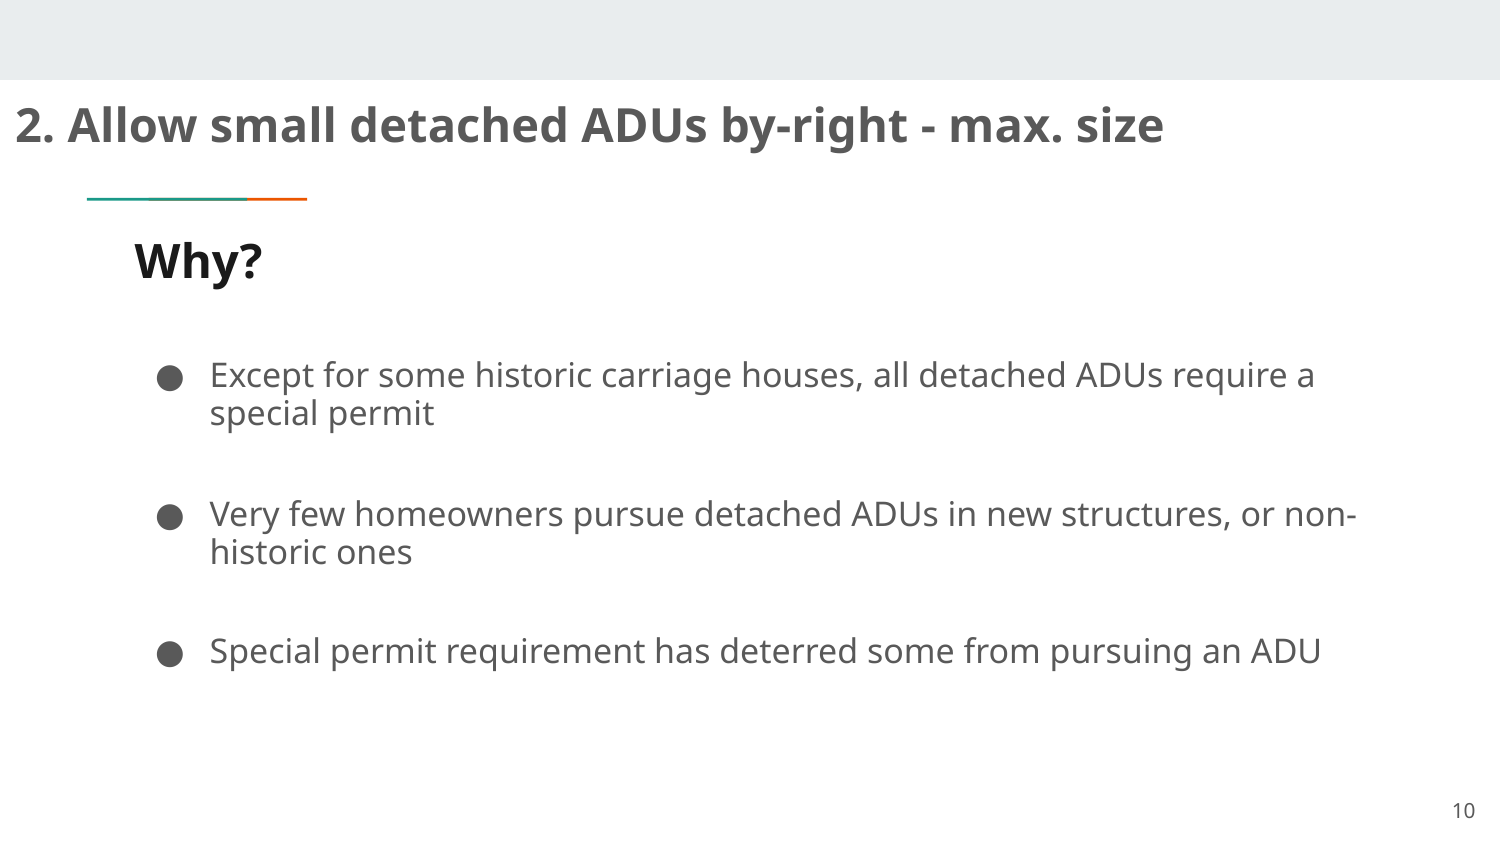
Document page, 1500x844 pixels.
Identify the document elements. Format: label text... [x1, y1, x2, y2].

slide_number ‹#› [1400, 779, 1491, 844]
title Why? [119, 216, 1381, 305]
list Except for some historic carriage houses, all detached ADUs require a special permit Very few homeowners pursue detached ADUs in new structures, or non-historic ones Special permit requirement has deterred some from pursuing an ADU [119, 341, 1381, 796]
title 2. Allow small detached ADUs by-right - max. size [0, 80, 1262, 169]
